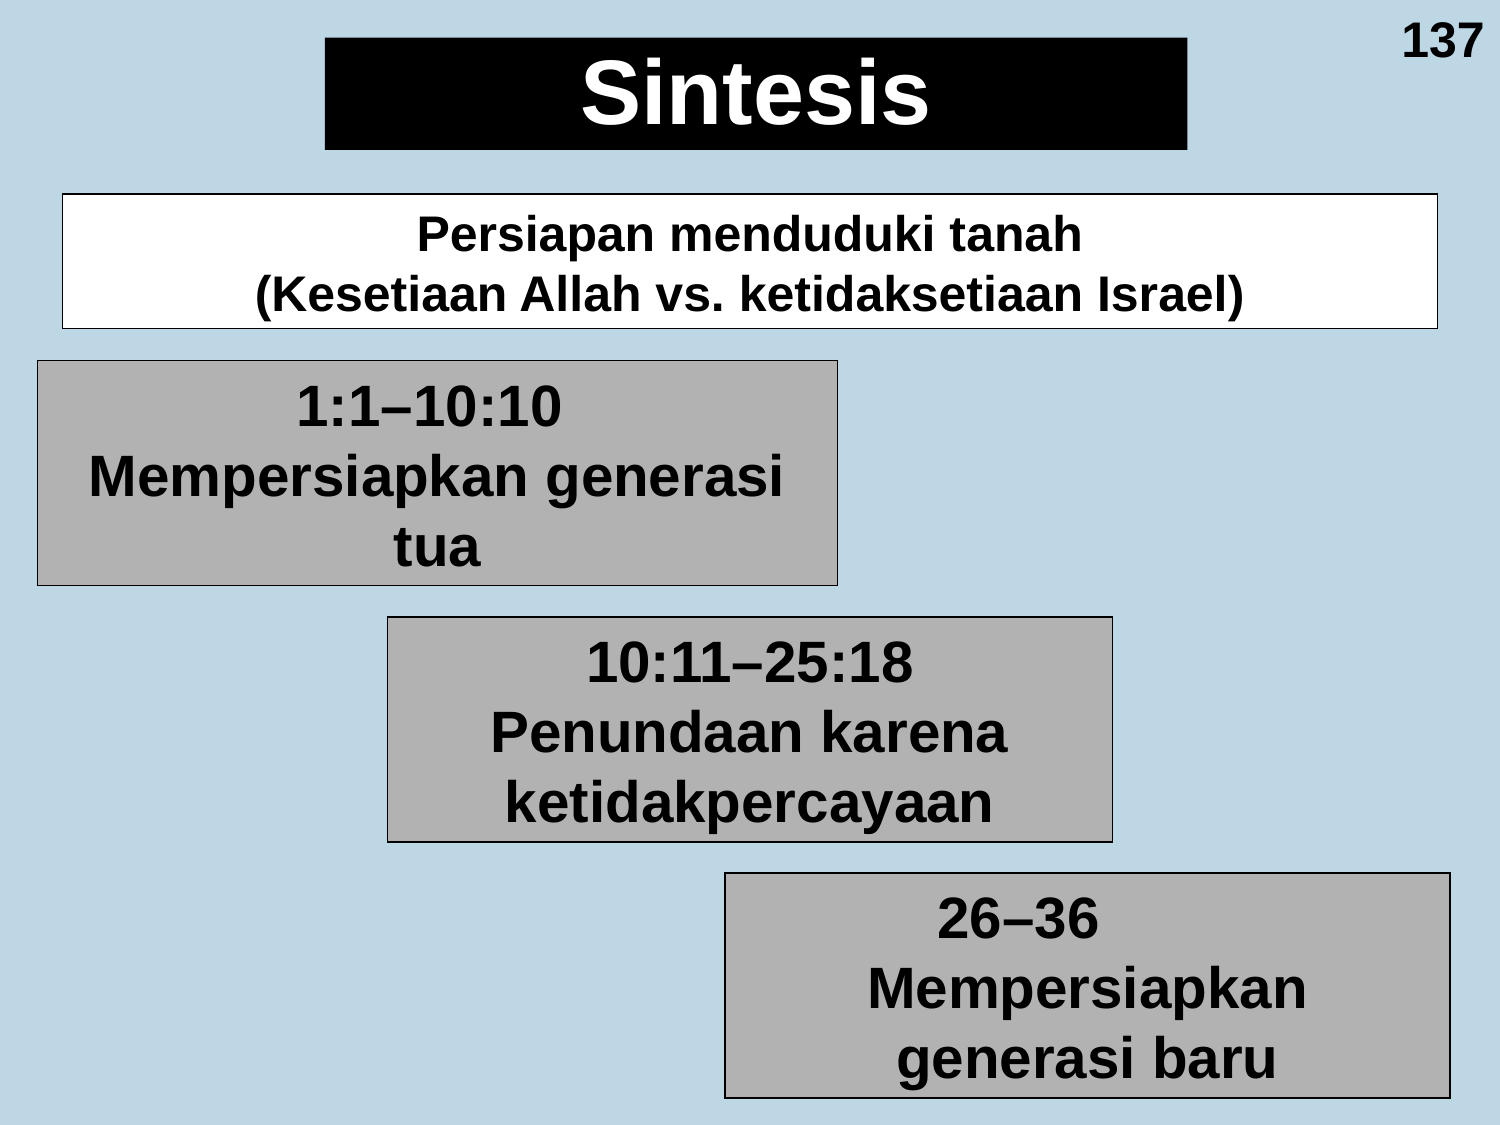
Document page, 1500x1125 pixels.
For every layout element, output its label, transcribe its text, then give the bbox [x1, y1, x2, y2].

text_box 26–36 Mempersiapkan generasi baru [725, 873, 1450, 1098]
text_box 10:11–25:18 Penundaan karena ketidakpercayaan [387, 617, 1113, 842]
title Sintesis [324, 37, 1188, 150]
text_box 137 [1386, 0, 1500, 75]
text_box Persiapan menduduki tanah (Kesetiaan Allah vs. ketidaksetiaan Israel) [62, 193, 1438, 329]
text_box 1:1–10:10 Mempersiapkan generasi tua [37, 360, 838, 586]
